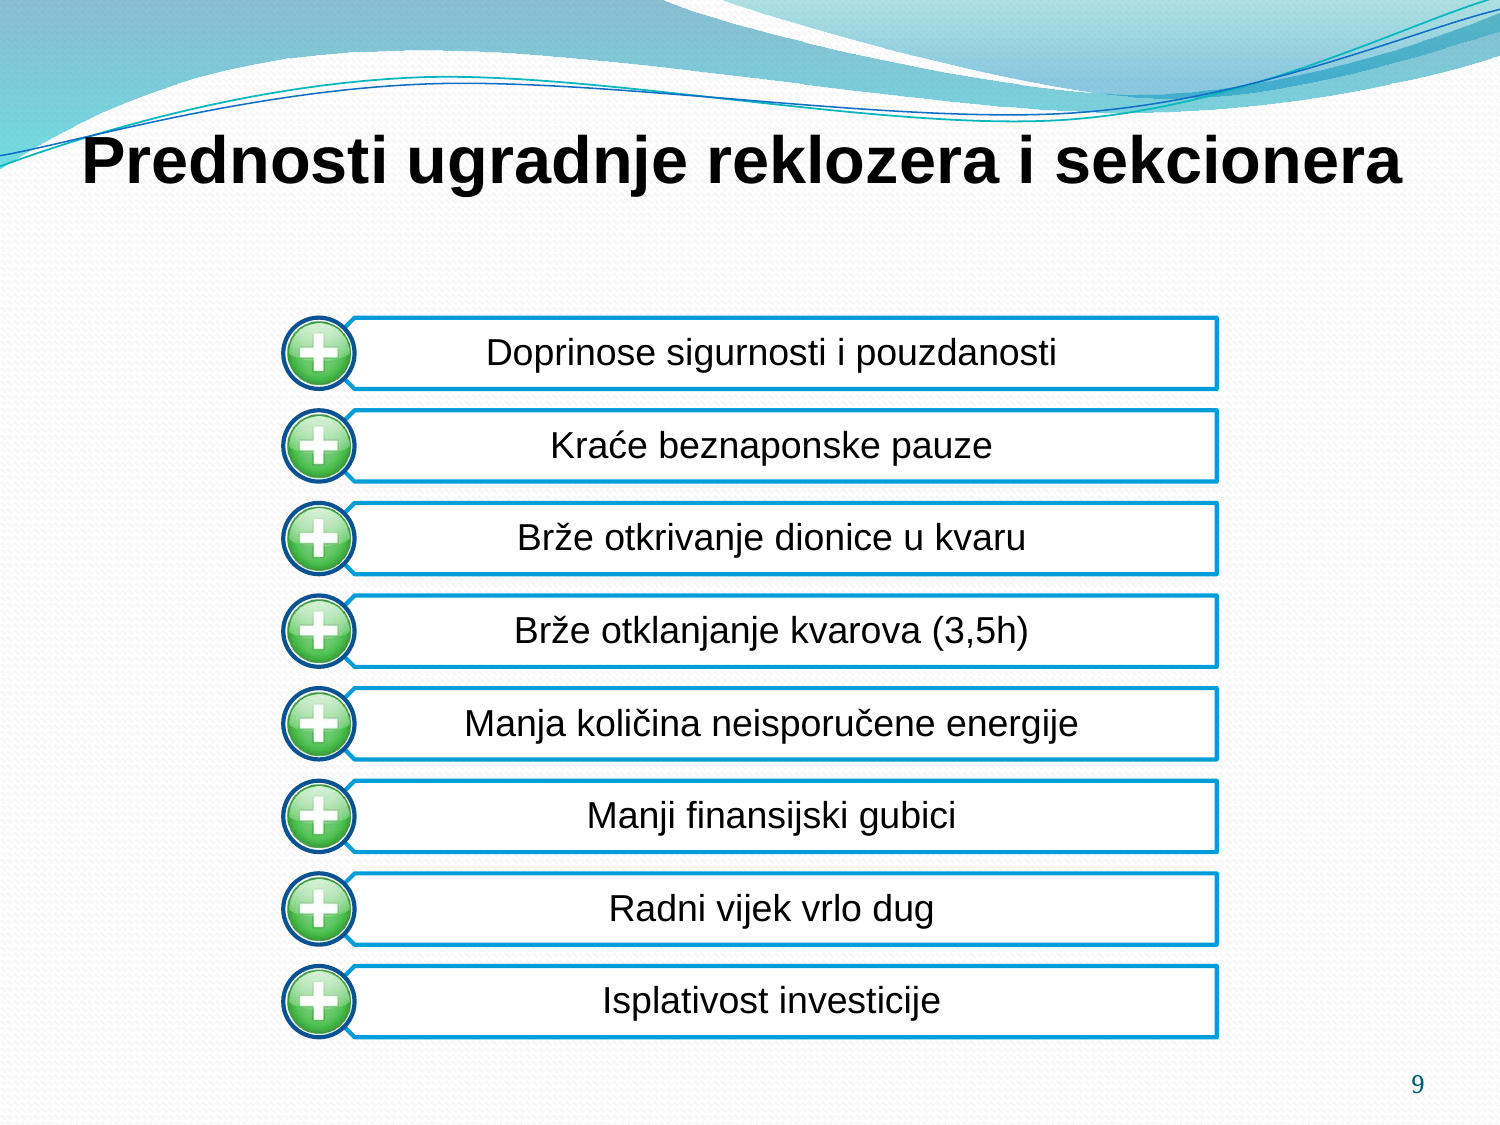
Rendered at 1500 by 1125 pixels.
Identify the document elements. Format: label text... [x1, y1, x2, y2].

title Prednosti ugradnje reklozera i sekcionera [76, 101, 1427, 197]
slide_number 9 [1299, 1050, 1425, 1103]
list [74, 317, 1426, 1038]
